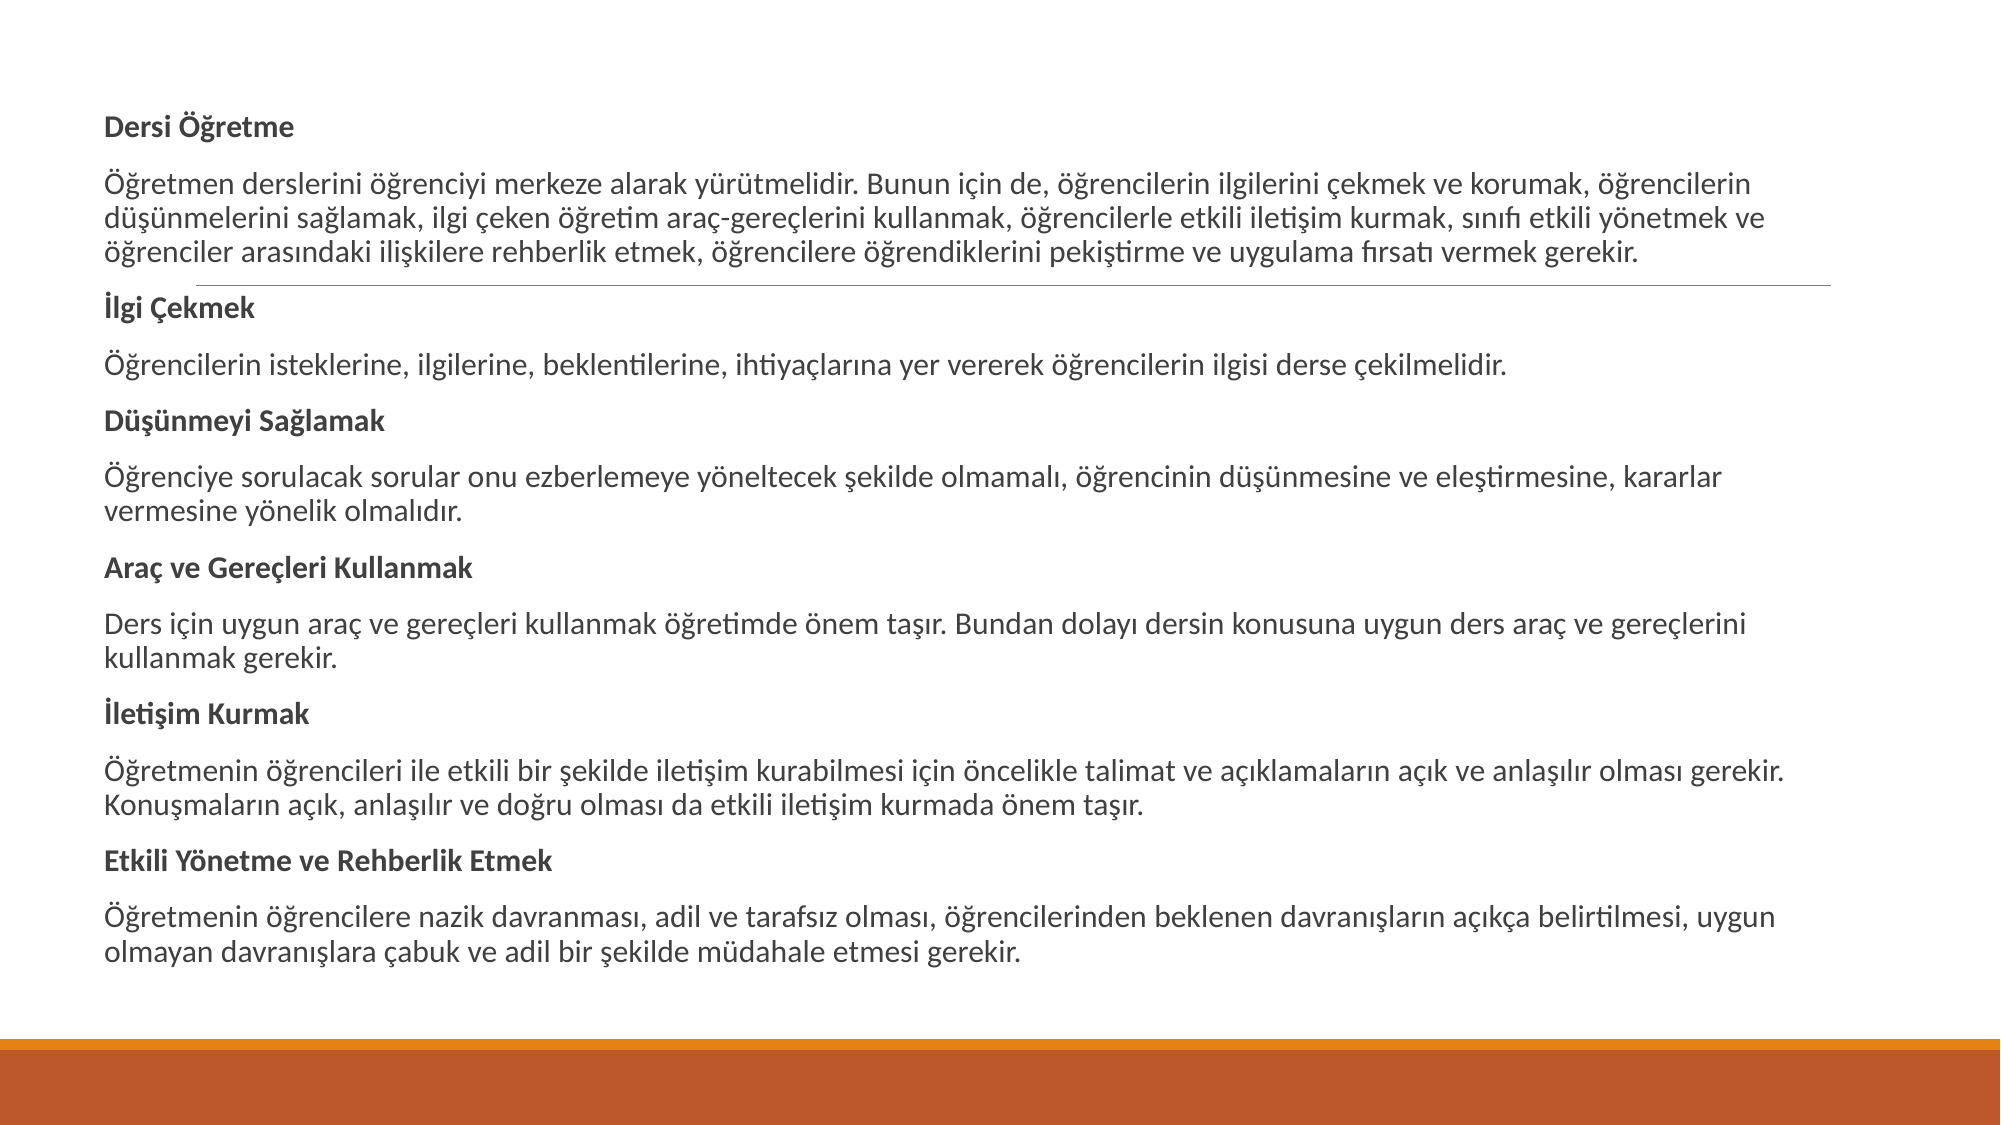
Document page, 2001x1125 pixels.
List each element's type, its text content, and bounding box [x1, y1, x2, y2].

list Dersi Öğretme Öğretmen derslerini öğrenciyi merkeze alarak yürütmelidir. Bunun için de, öğrencilerin ilgilerini çekmek ve korumak, öğrencilerin düşünmelerini sağlamak, ilgi çeken öğretim araç-gereçlerini kullanmak, öğrencilerle etkili iletişim kurmak, sınıfı etkili yönetmek ve öğrenciler arasındaki ilişkilere rehberlik etmek, öğrencilere öğrendiklerini pekiştirme ve uygulama fırsatı vermek gerekir. İlgi Çekmek Öğrencilerin isteklerine, ilgilerine, beklentilerine, ihtiyaçlarına yer vererek öğrencilerin ilgisi derse çekilmelidir. Düşünmeyi Sağlamak Öğrenciye sorulacak sorular onu ezberlemeye yöneltecek şekilde olmamalı, öğrencinin düşünmesine ve eleştirmesine, kararlar vermesine yönelik olmalıdır. Araç ve Gereçleri Kullanmak Ders için uygun araç ve gereçleri kullanmak öğretimde önem taşır. Bundan dolayı dersin konusuna uygun ders araç ve gereçlerini kullanmak gerekir. İletişim Kurmak Öğretmenin öğrencileri ile etkili bir şekilde iletişim kurabilmesi için öncelikle talimat ve açıklamaların açık ve anlaşılır olması gerekir. Konuşmaların açık, anlaşılır ve doğru olması da etkili iletişim kurmada önem taşır. Etkili Yönetme ve Rehberlik Etmek Öğretmenin öğrencilere nazik davranması, adil ve tarafsız olması, öğrencilerinden beklenen davranışların açıkça belirtilmesi, uygun olmayan davranışlara çabuk ve adil bir şekilde müdahale etmesi gerekir. [89, 102, 1830, 983]
